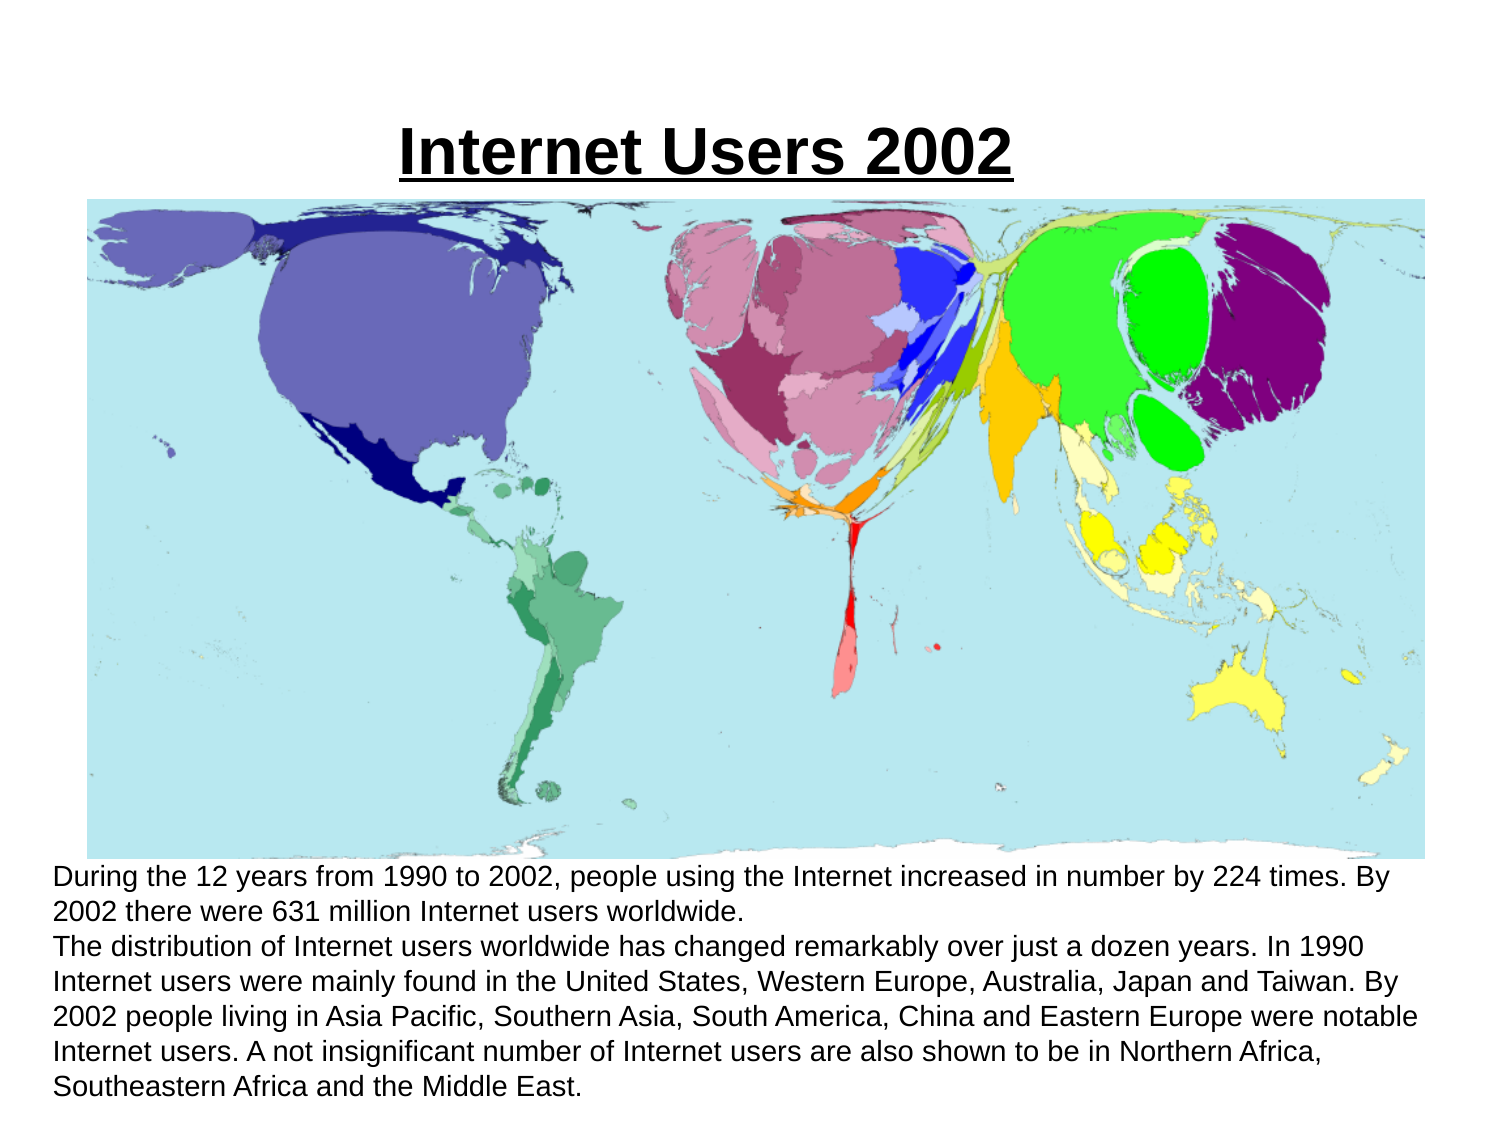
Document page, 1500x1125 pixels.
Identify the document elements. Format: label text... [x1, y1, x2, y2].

picture [87, 199, 1426, 859]
text_box Internet Users 2002 [275, 99, 1138, 195]
text_box [297, 893, 328, 954]
text_box During the 12 years from 1990 to 2002, people using the Internet increased in number by 224 times. By 2002 there were 631 million Internet users worldwide. The distribution of Internet users worldwide has changed remarkably over just a dozen years. In 1990 Internet users were mainly found in the United States, Western Europe, Australia, Japan and Taiwan. By 2002 people living in Asia Pacific, Southern Asia, South America, China and Eastern Europe were notable Internet users. A not insignificant number of Internet users are also shown to be in Northern Africa, Southeastern Africa and the Middle East. [37, 849, 1475, 1110]
text_box [959, 1018, 991, 1079]
